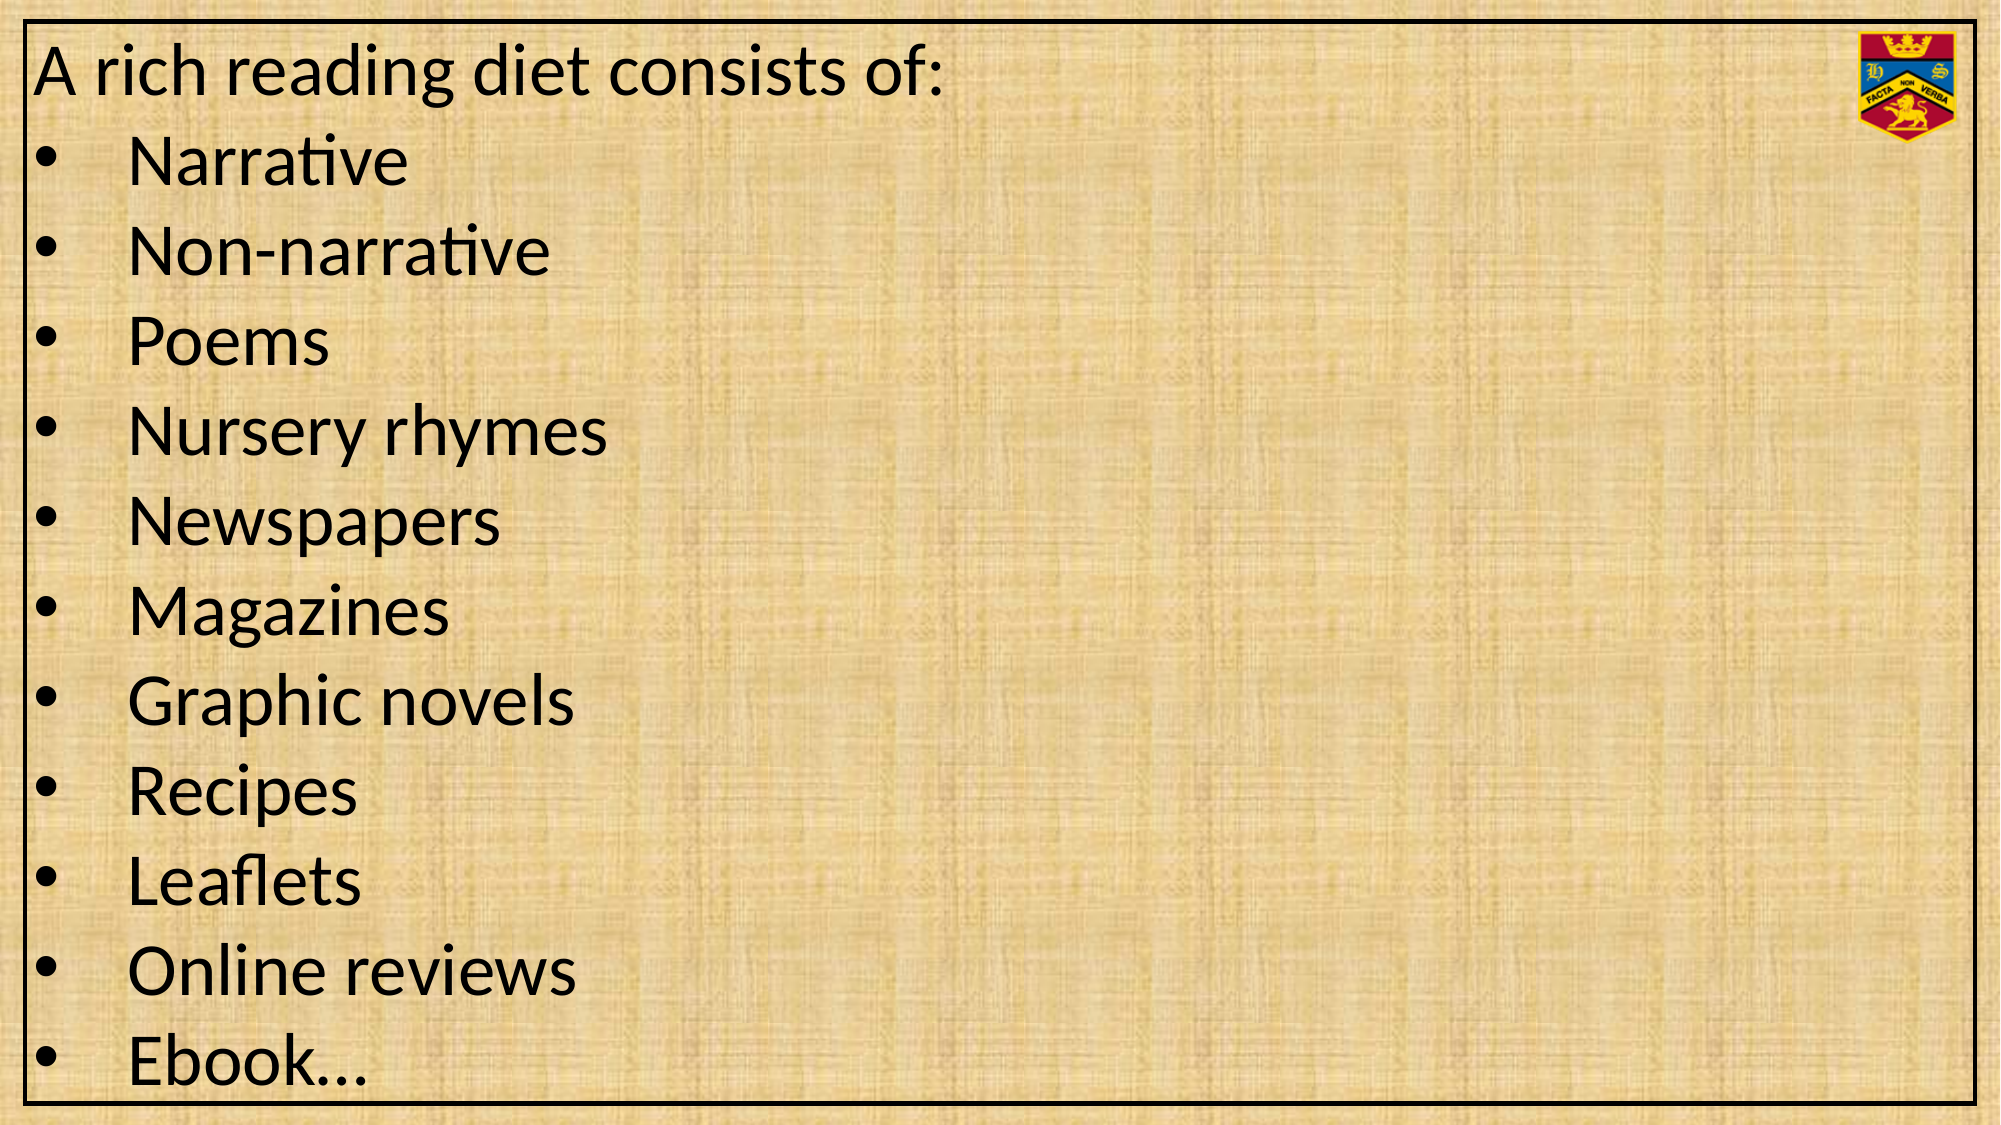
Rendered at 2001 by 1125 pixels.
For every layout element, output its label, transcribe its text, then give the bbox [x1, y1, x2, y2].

picture [0, 0, 2001, 1125]
picture [1858, 31, 1958, 145]
text_box [1909, 20, 1976, 1105]
text_box A rich reading diet consists of: Narrative Non-narrative Poems Nursery rhymes Newspapers Magazines Graphic novels Recipes Leaflets Online reviews Ebook… [18, 12, 1909, 1125]
